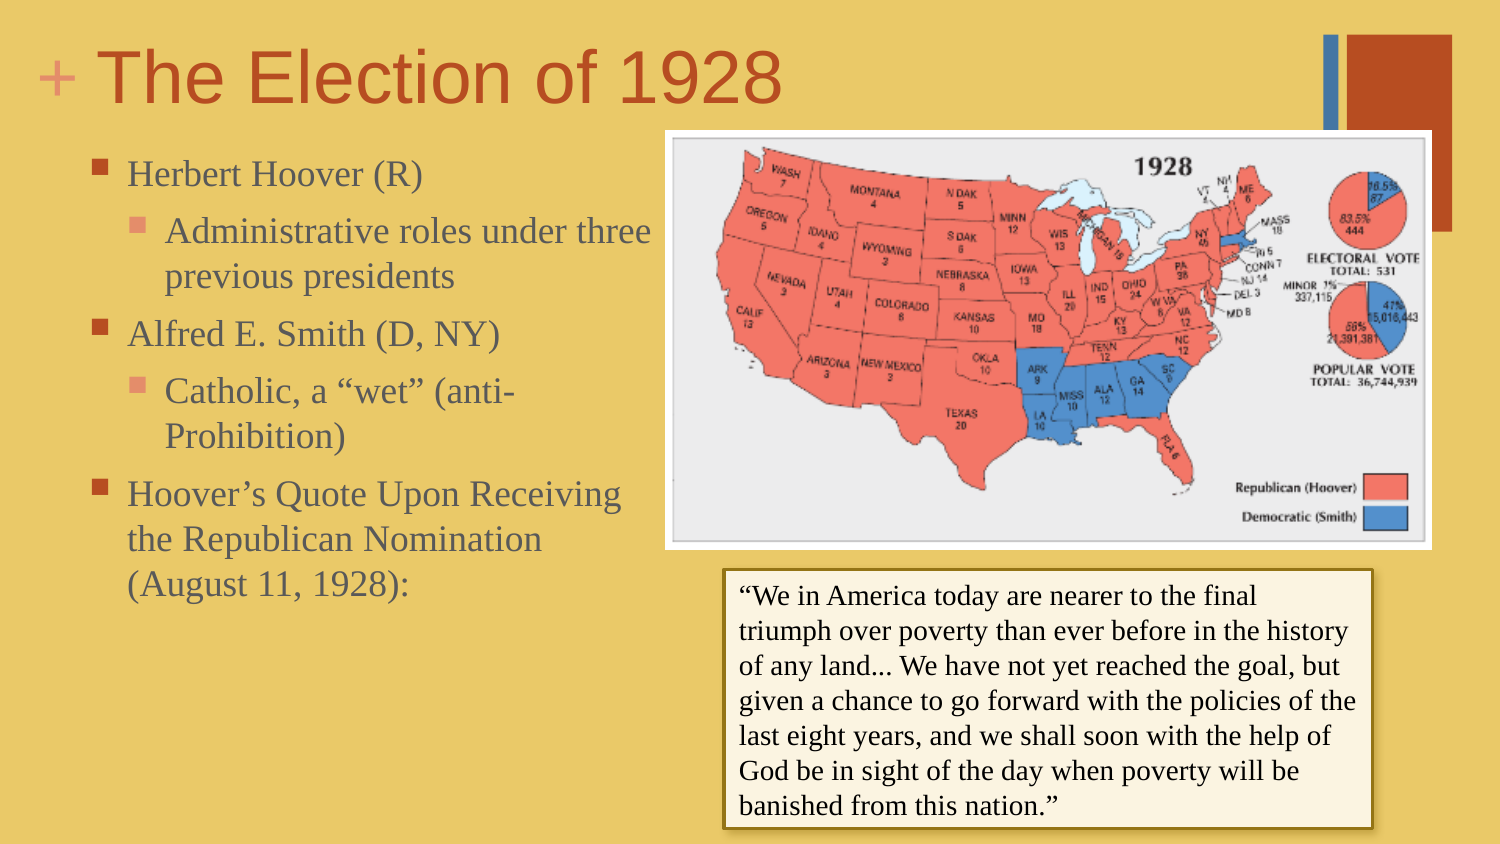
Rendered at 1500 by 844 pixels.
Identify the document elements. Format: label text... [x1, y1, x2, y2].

title The Election of 1928 [81, 21, 1322, 141]
list Herbert Hoover (R) Administrative roles under three previous presidents Alfred E. Smith (D, NY) Catholic, a “wet” (anti-Prohibition) Hoover’s Quote Upon Receiving the Republican Nomination (August 11, 1928): [74, 141, 683, 636]
text_box “We in America today are nearer to the final triumph over poverty than ever before in the history of any land... We have not yet reached the goal, but given a chance to go forward with the policies of the last eight years, and we shall soon with the help of God be in sight of the day when poverty will be banished from this nation.” [724, 569, 1373, 829]
picture [664, 129, 1432, 551]
